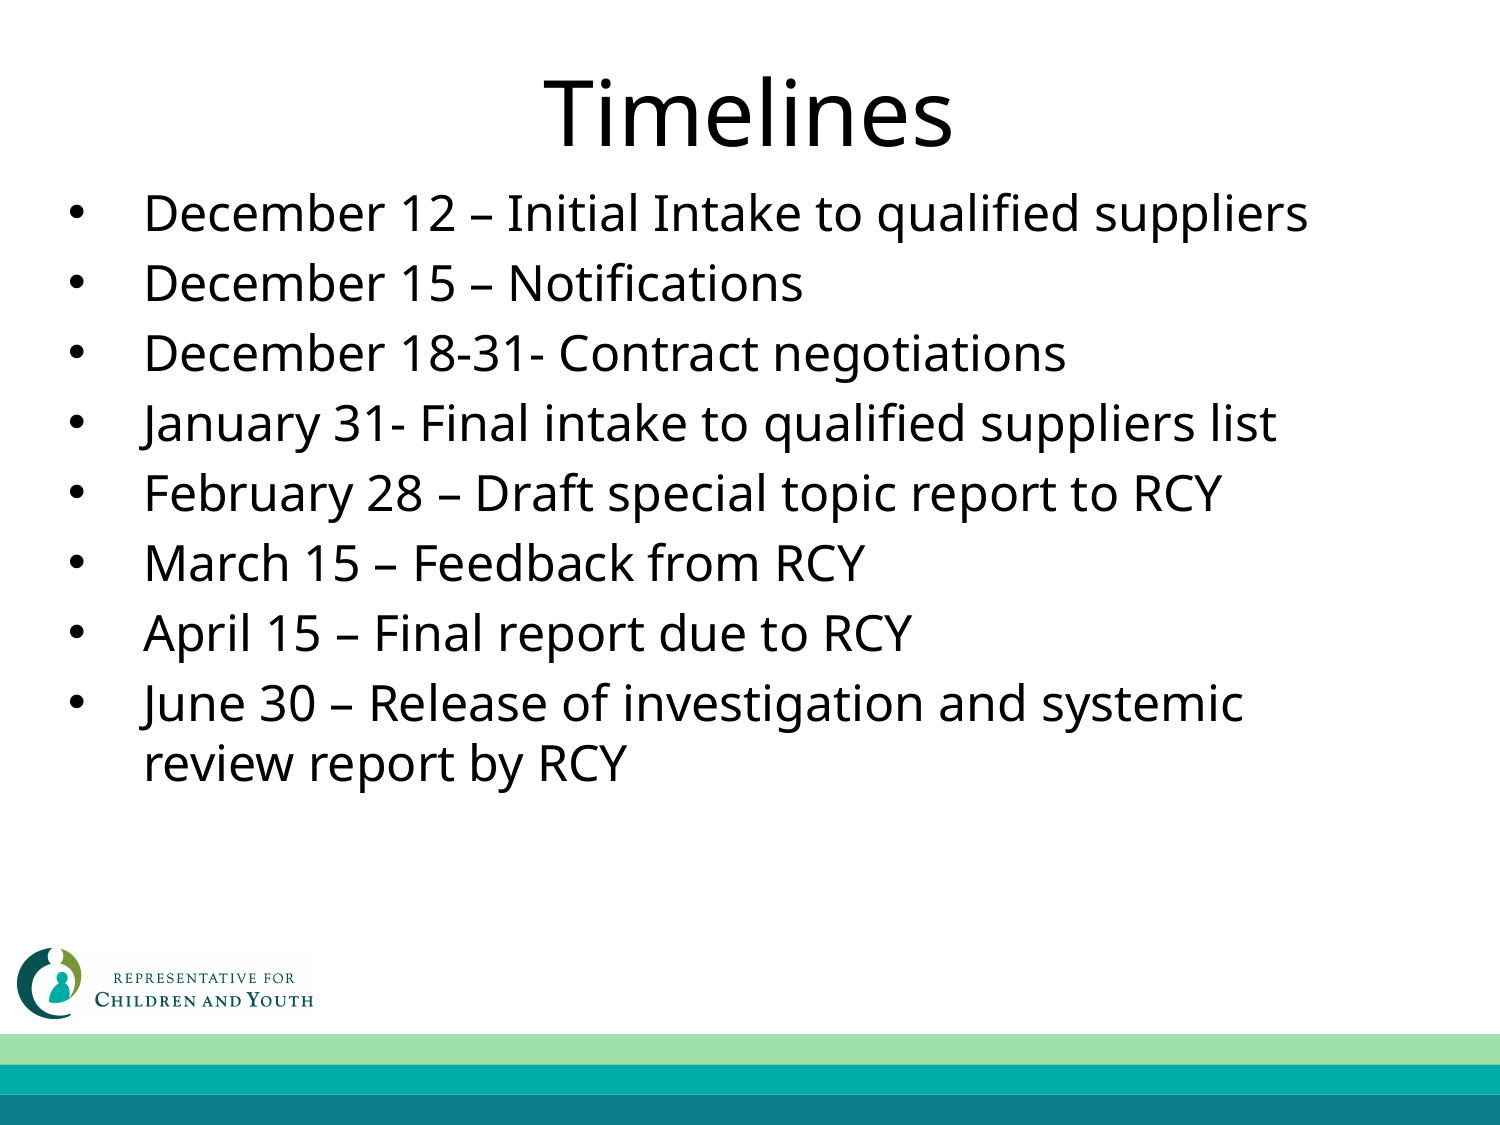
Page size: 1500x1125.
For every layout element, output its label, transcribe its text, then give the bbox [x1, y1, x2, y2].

text_box [0, 1065, 1500, 1095]
text_box [0, 1095, 1500, 1125]
text_box [0, 1034, 1500, 1065]
text_box Timelines [74, 45, 1425, 174]
picture [17, 948, 314, 1020]
subtitle December 12 – Initial Intake to qualified suppliers December 15 – Notifications December 18-31- Contract negotiations January 31- Final intake to qualified suppliers list February 28 – Draft special topic report to RCY March 15 – Feedback from RCY April 15 – Final report due to RCY June 30 – Release of investigation and systemic review report by RCY [53, 173, 1424, 976]
